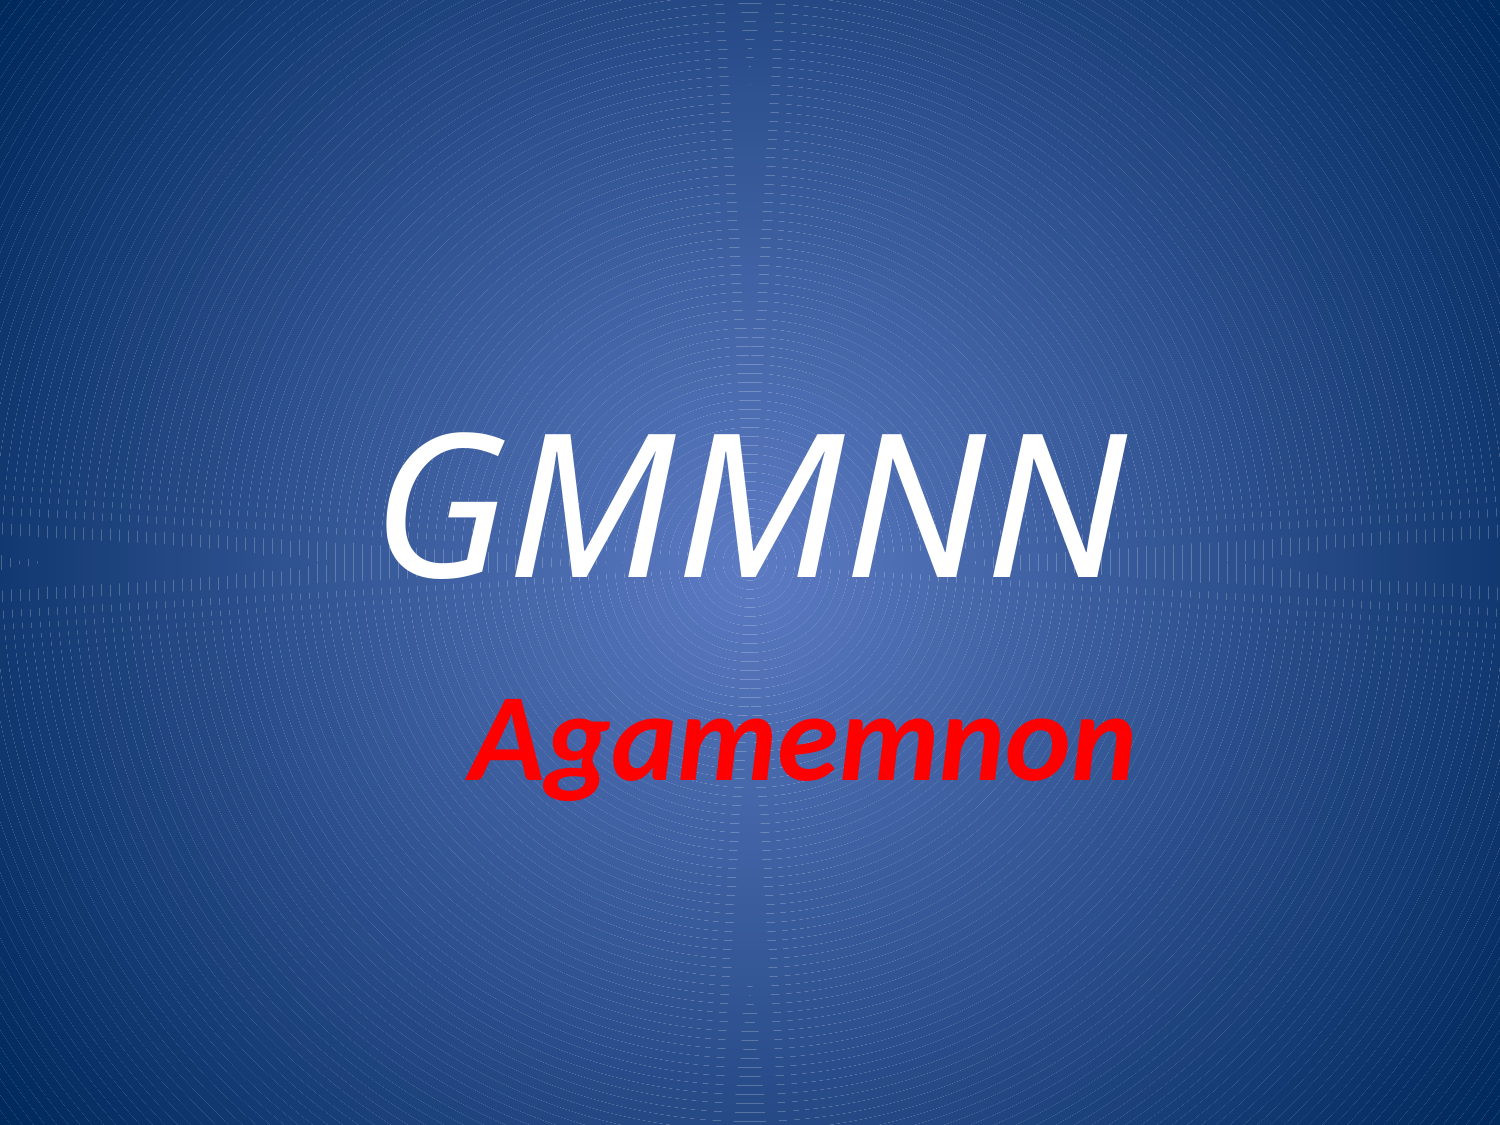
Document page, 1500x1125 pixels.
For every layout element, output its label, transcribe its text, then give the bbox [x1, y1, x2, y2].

text_box Agamemnon [445, 648, 1162, 813]
title GMMNN [75, 179, 1425, 815]
